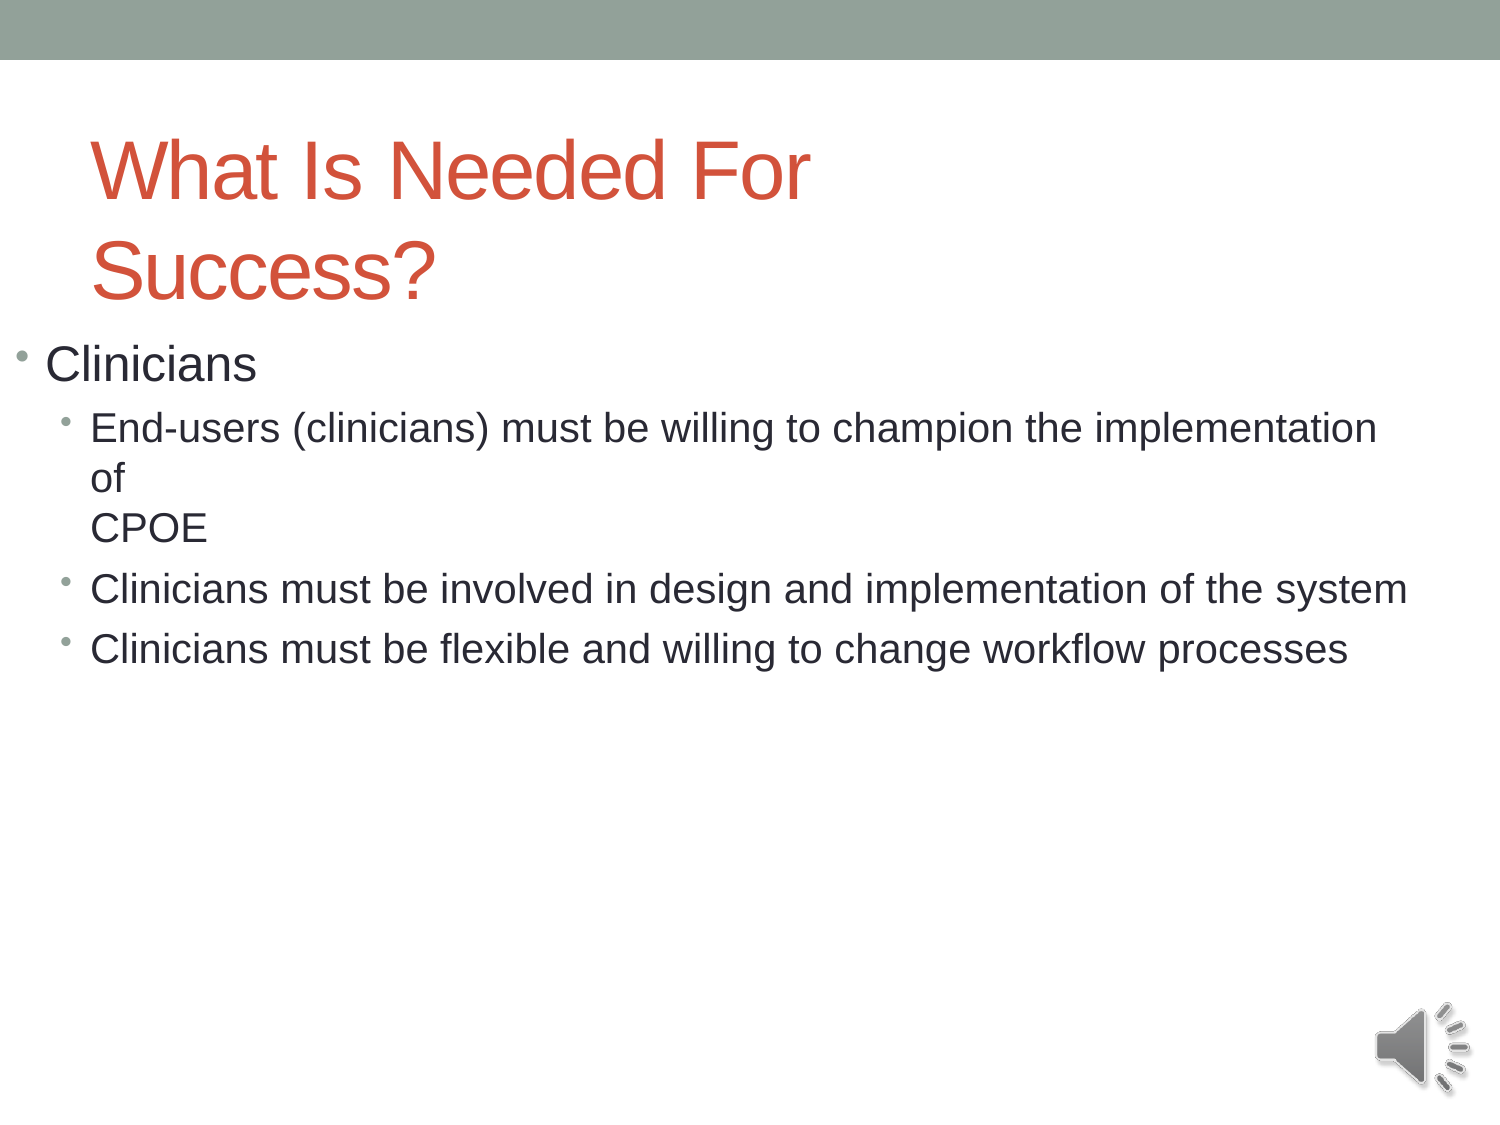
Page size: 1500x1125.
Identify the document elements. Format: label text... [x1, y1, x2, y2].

text_box Clinicians End-users (clinicians) must be willing to champion the implementation of CPOE Clinicians must be involved in design and implementation of the system Clinicians must be flexible and willing to change workflow processes [12, 317, 1423, 672]
text_box [1374, 999, 1475, 1100]
title What Is Needed For Success? [87, 114, 1170, 317]
